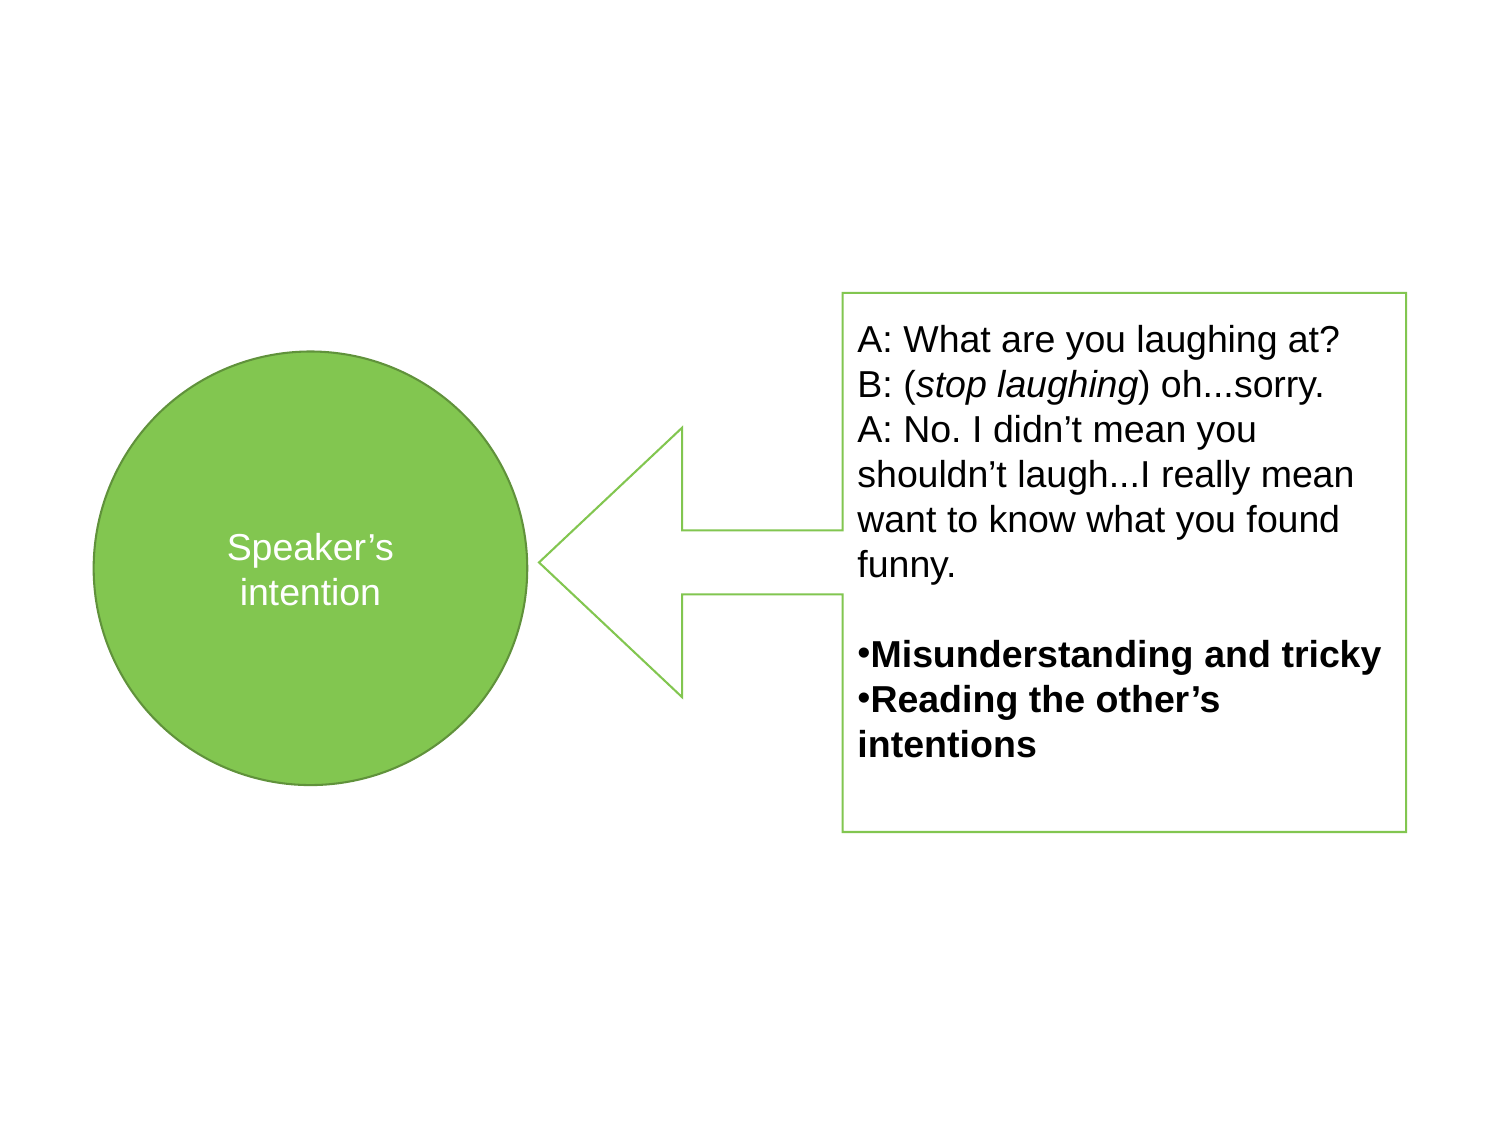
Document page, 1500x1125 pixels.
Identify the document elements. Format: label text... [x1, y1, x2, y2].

text_box A: What are you laughing at? B: (stop laughing) oh...sorry. A: No. I didn’t mean you shouldn’t laugh...I really mean want to know what you found funny. Misunderstanding and tricky Reading the other’s intentions [537, 291, 1408, 834]
text_box Speaker’s intention [92, 350, 529, 787]
